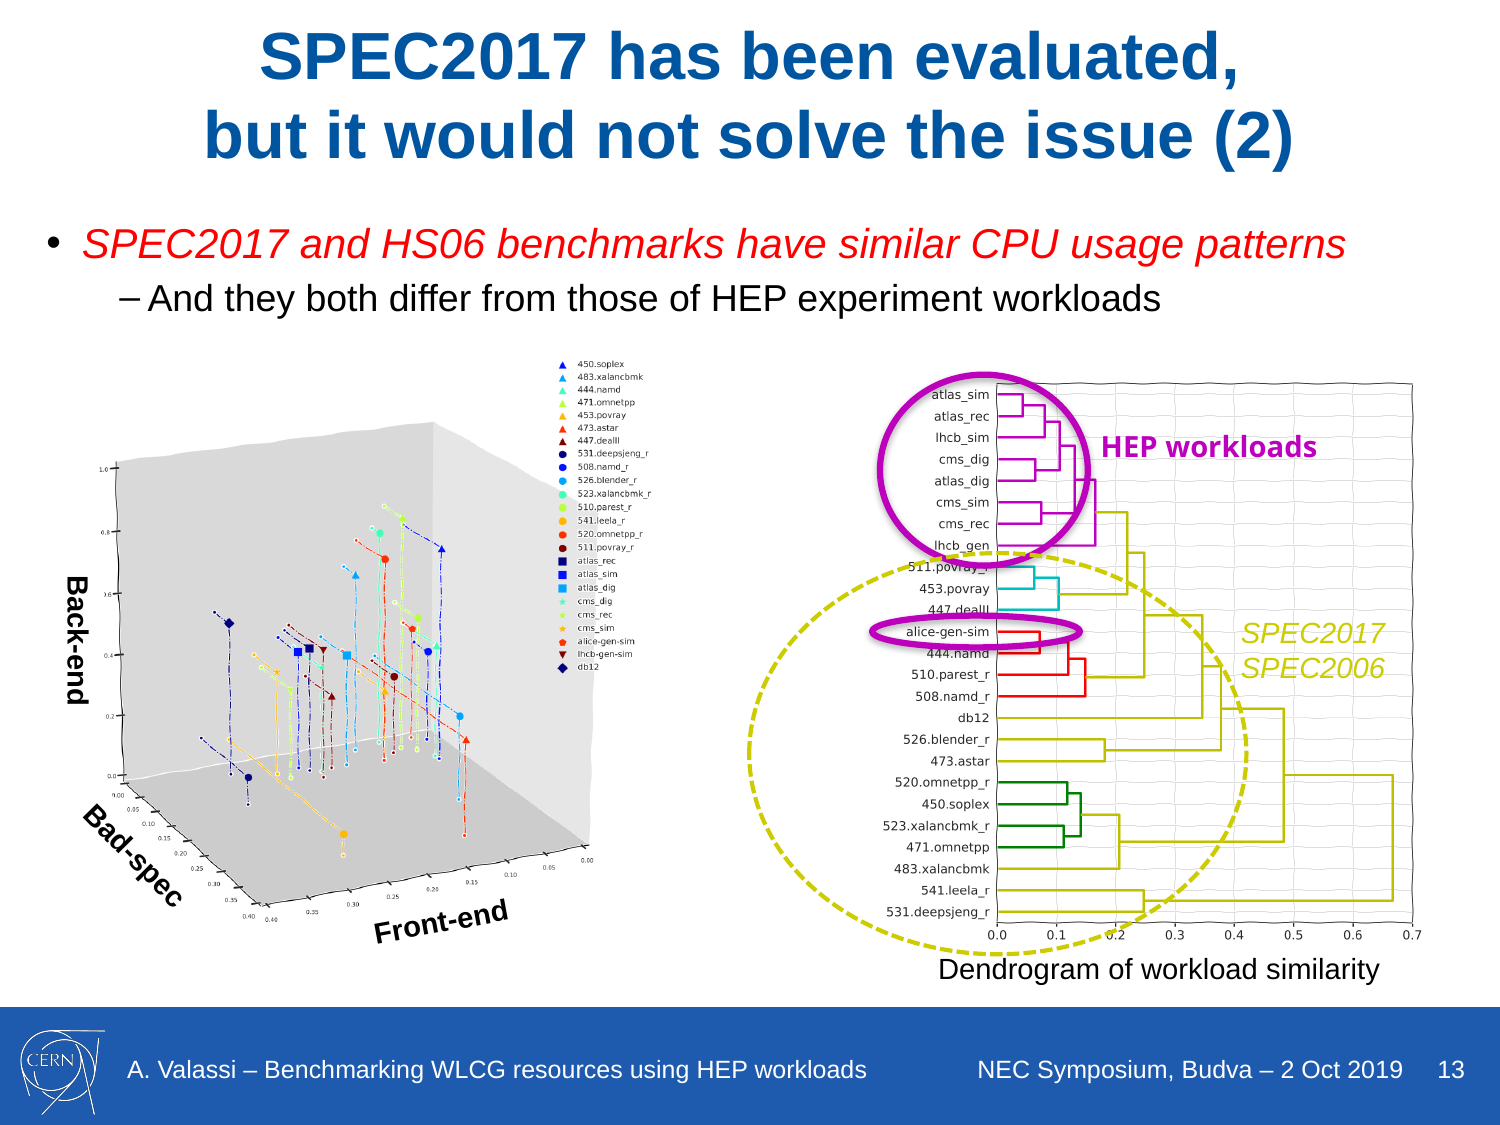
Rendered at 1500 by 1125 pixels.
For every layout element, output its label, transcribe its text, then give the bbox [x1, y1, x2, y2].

text_box [747, 583, 866, 927]
list SPEC2017 and HS06 benchmarks have similar CPU usage patterns And they both differ from those of HEP experiment workloads [10, 201, 1500, 476]
text_box [671, 289, 679, 340]
picture [20, 1030, 106, 1116]
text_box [53, 358, 652, 998]
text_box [871, 374, 1433, 994]
title SPEC2017 has been evaluated, but it would not solve the issue (2) [0, 32, 1500, 153]
